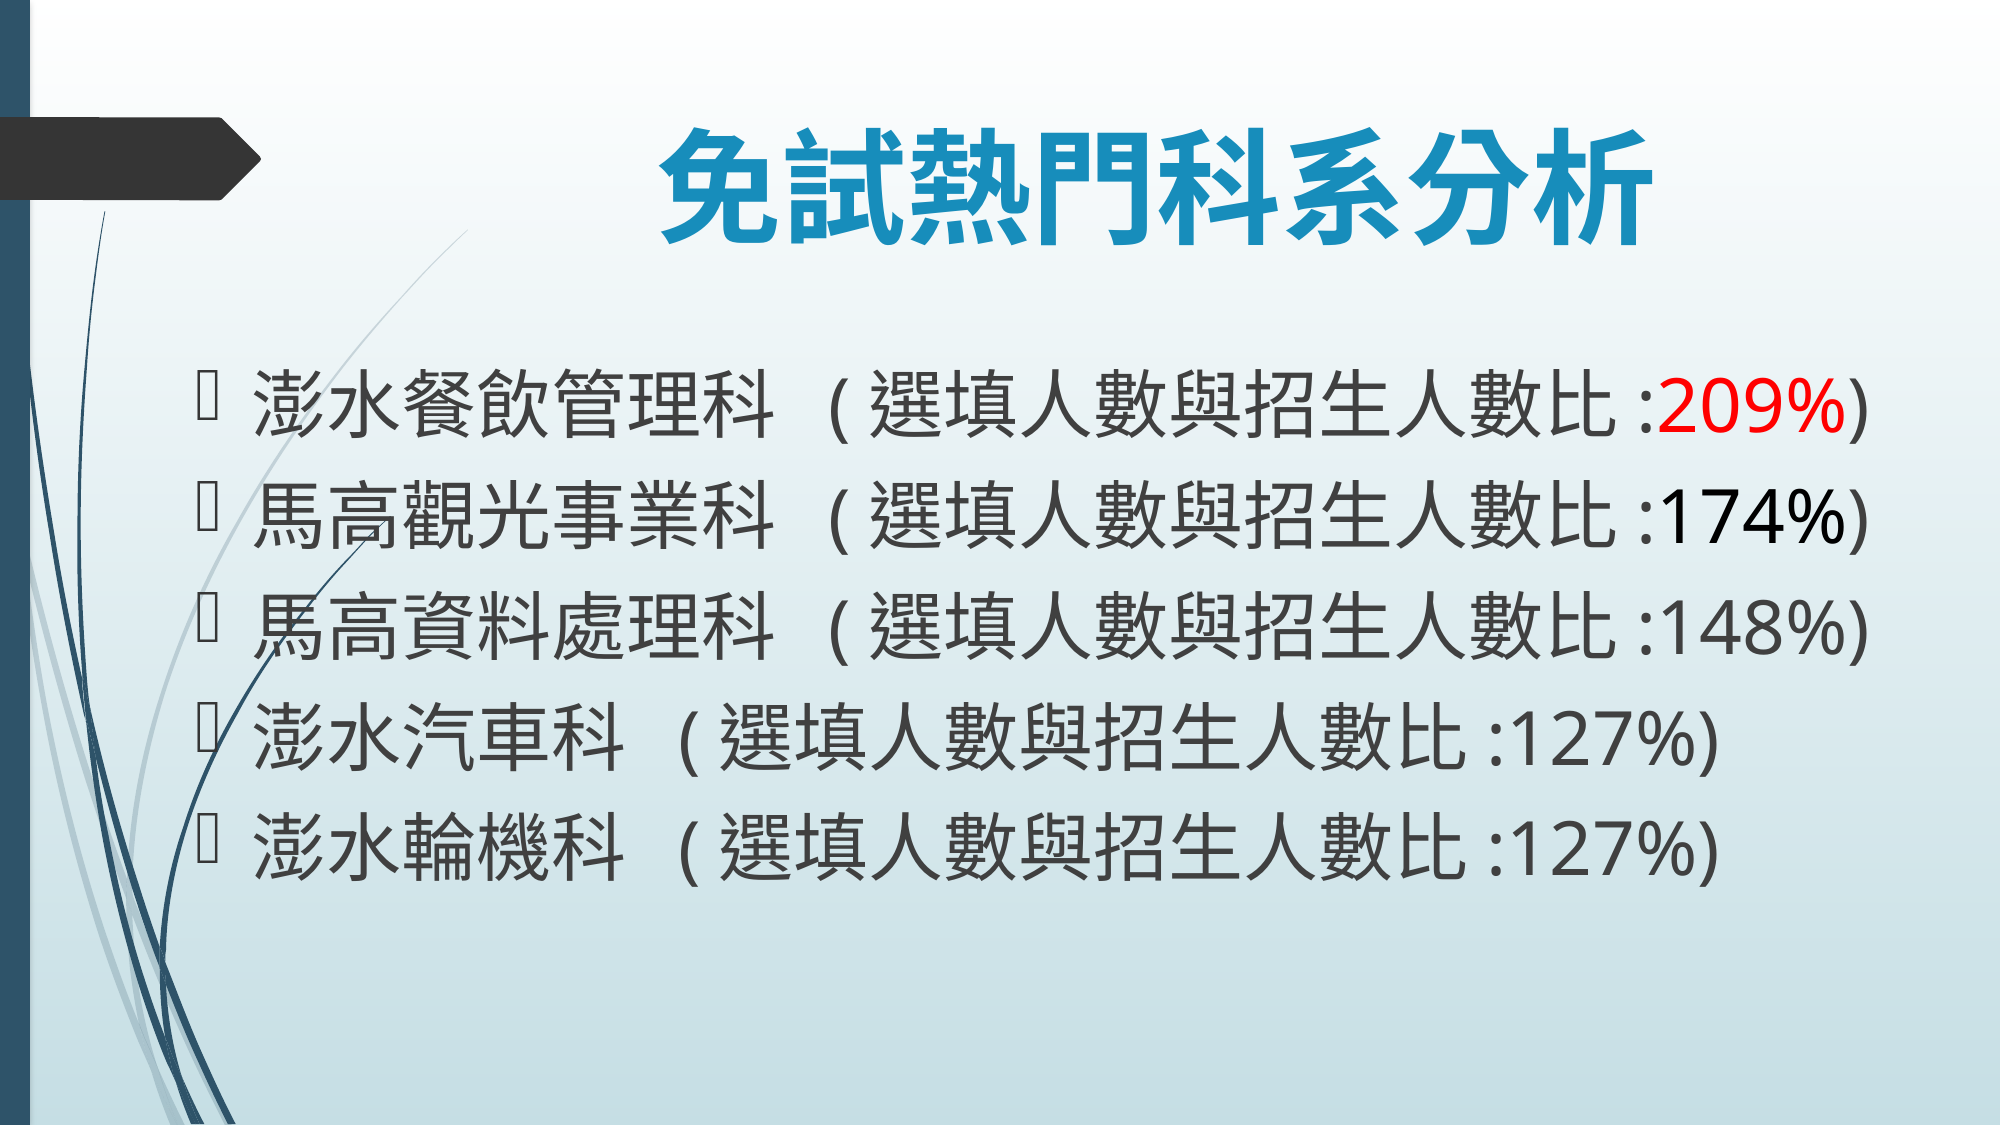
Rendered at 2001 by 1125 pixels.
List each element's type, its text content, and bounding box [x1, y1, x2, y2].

title 免試熱門科系分析 [425, 102, 1888, 313]
list 澎水餐飲管理科 (選填人數與招生人數比:209%) 馬高觀光事業科 (選填人數與招生人數比:174%) 馬高資料處理科 (選填人數與招生人數比:148%) 澎水汽車科 (選填人數與招生人數比:127%) 澎水輪機科 (選填人數與招生人數比:127%) [180, 350, 1888, 1002]
